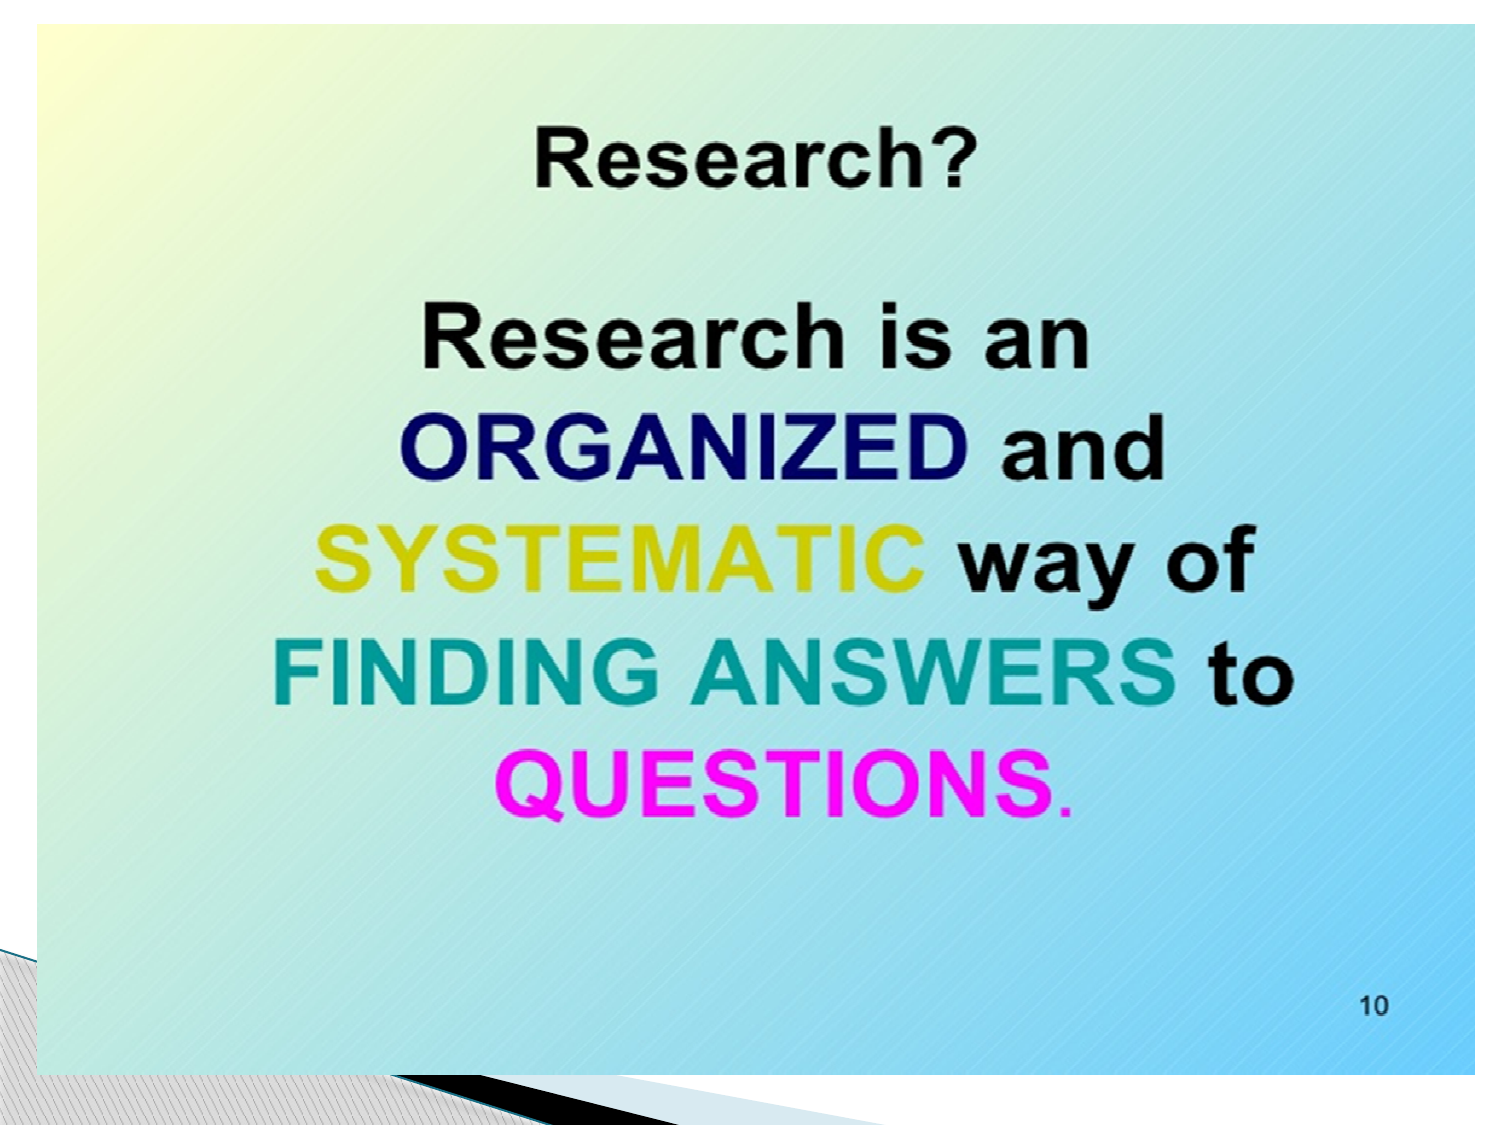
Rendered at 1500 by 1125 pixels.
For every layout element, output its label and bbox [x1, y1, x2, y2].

list [37, 24, 1476, 1076]
